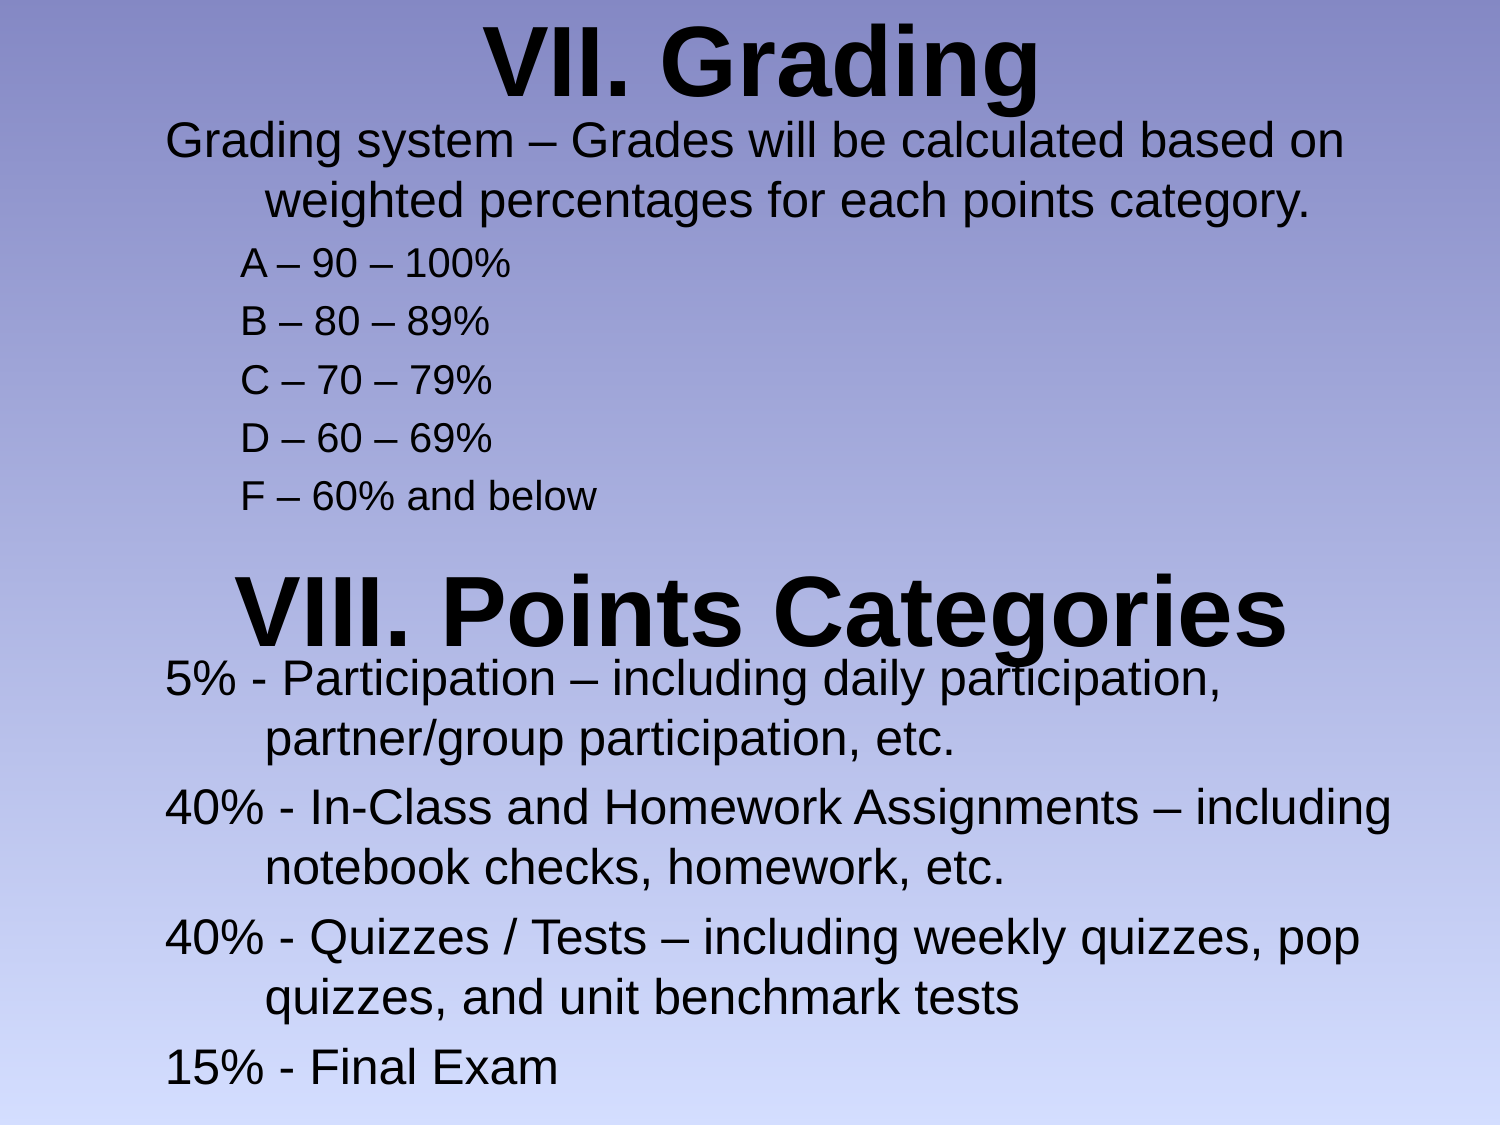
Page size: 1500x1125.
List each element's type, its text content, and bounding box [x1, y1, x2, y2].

text_box 5% - Participation – including daily participation, partner/group participation, etc. 40% - In-Class and Homework Assignments – including notebook checks, homework, etc. 40% - Quizzes / Tests – including weekly quizzes, pop quizzes, and unit benchmark tests 15% - Final Exam [0, 637, 1500, 1125]
subtitle Grading system – Grades will be calculated based on weighted percentages for each points category. A – 90 – 100% B – 80 – 89% C – 70 – 79% D – 60 – 69% F – 60% and below [0, 99, 1500, 538]
text_box VIII. Points Categories [124, 524, 1400, 637]
title VII. Grading [125, 0, 1400, 99]
